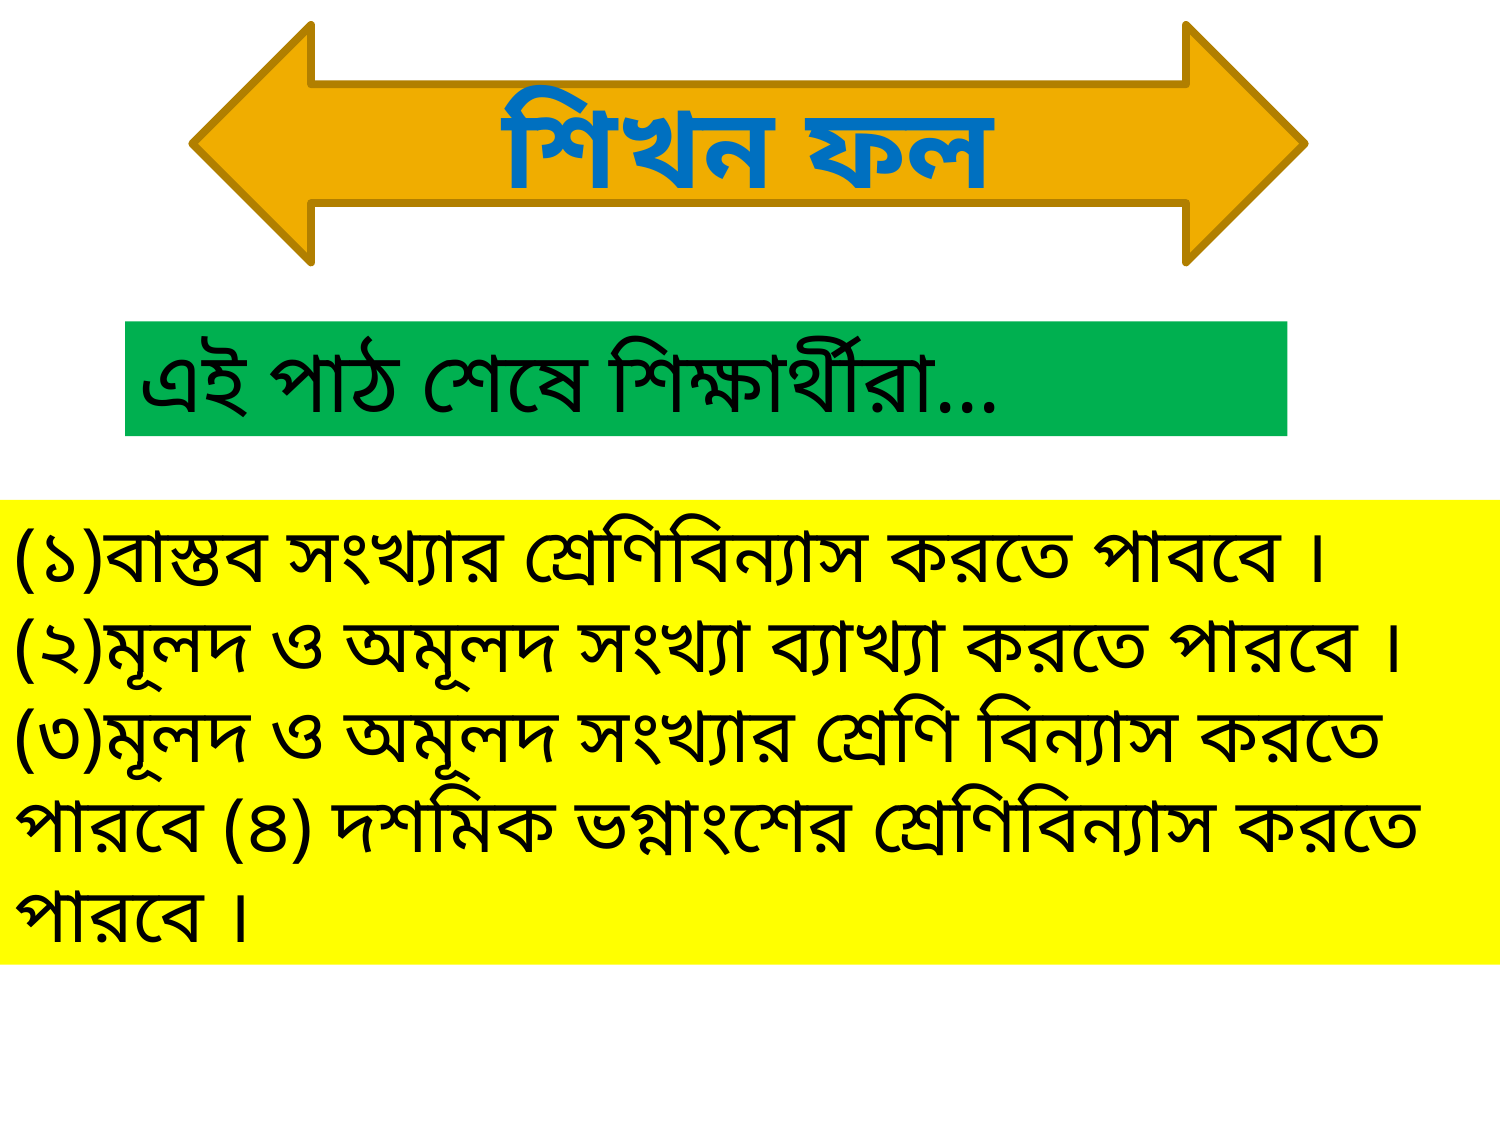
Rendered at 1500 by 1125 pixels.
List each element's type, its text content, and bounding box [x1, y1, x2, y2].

text_box (১)বাস্তব সংখ্যার শ্রেণিবিন্যাস করতে পাববে । (২)মূলদ ও অমূলদ সংখ্যা ব্যাখ্যা করতে পারবে । (৩)মূলদ ও অমূলদ সংখ্যার শ্রেণি বিন্যাস করতে পারবে (৪) দশমিক ভগ্নাংশের শ্রেণিবিন্যাস করতে পারবে । [0, 499, 1500, 965]
text_box এই পাঠ শেষে শিক্ষার্থীরা... [125, 321, 1288, 437]
text_box শিখন ফল [188, 21, 1309, 267]
